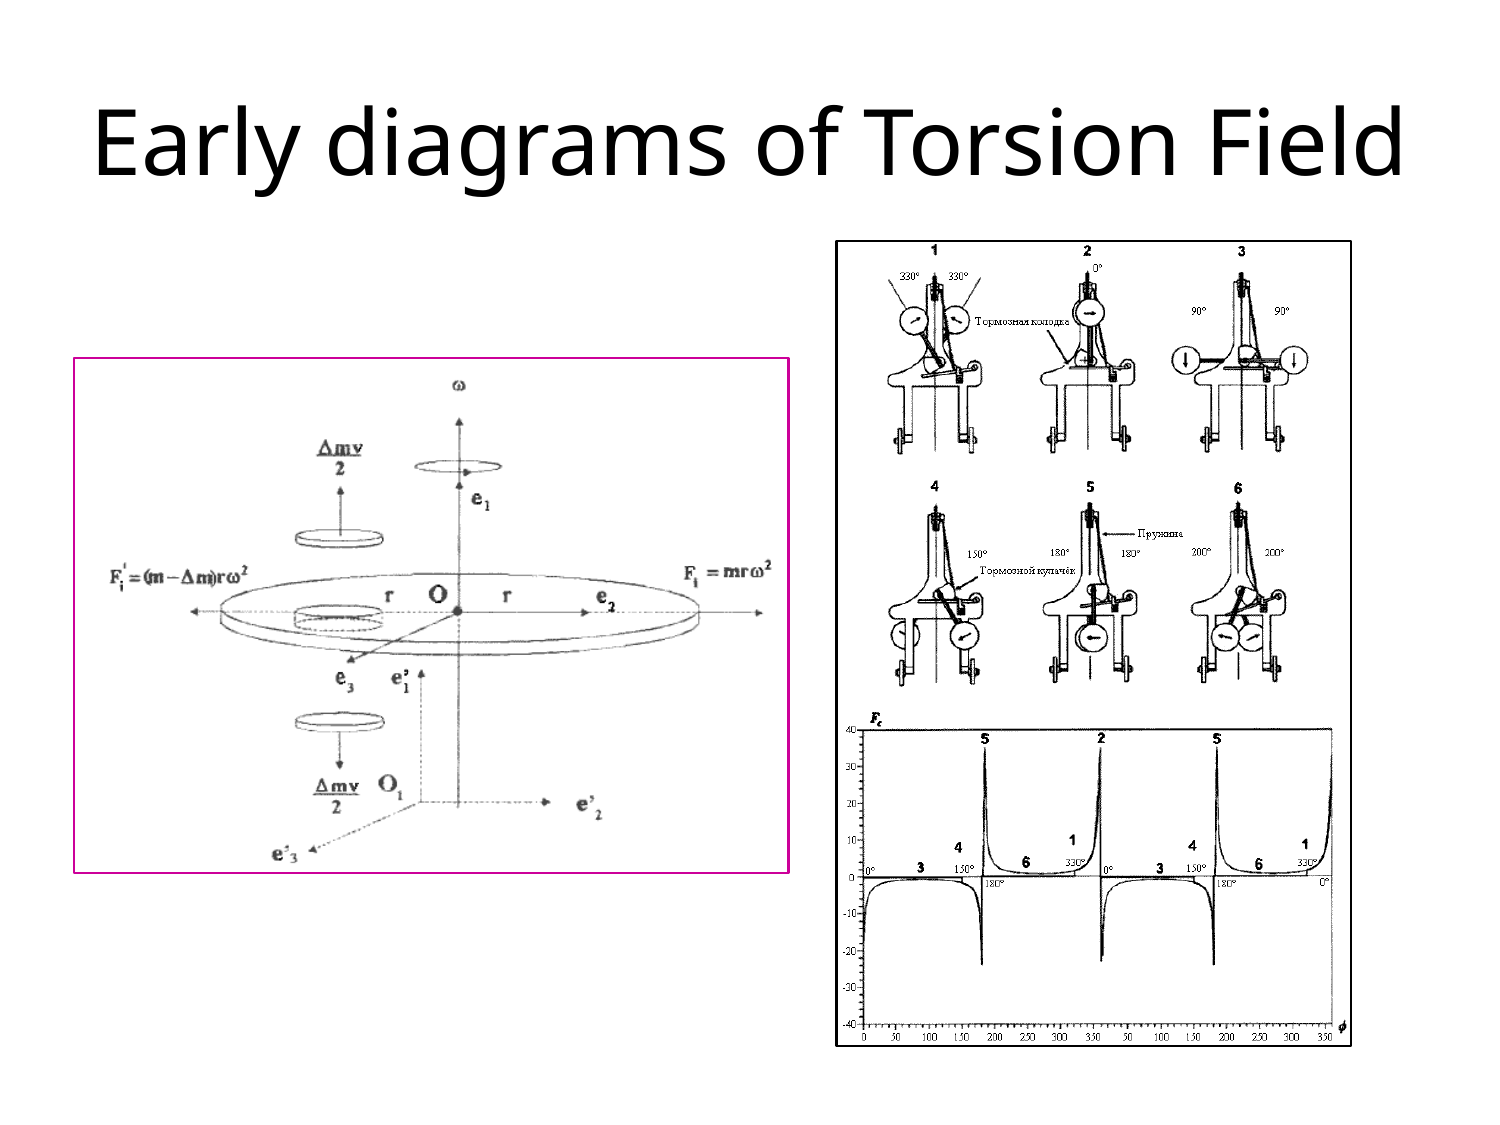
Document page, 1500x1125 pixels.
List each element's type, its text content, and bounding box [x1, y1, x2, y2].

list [837, 241, 1351, 1046]
title Early diagrams of Torsion Field [75, 45, 1425, 233]
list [74, 358, 788, 873]
